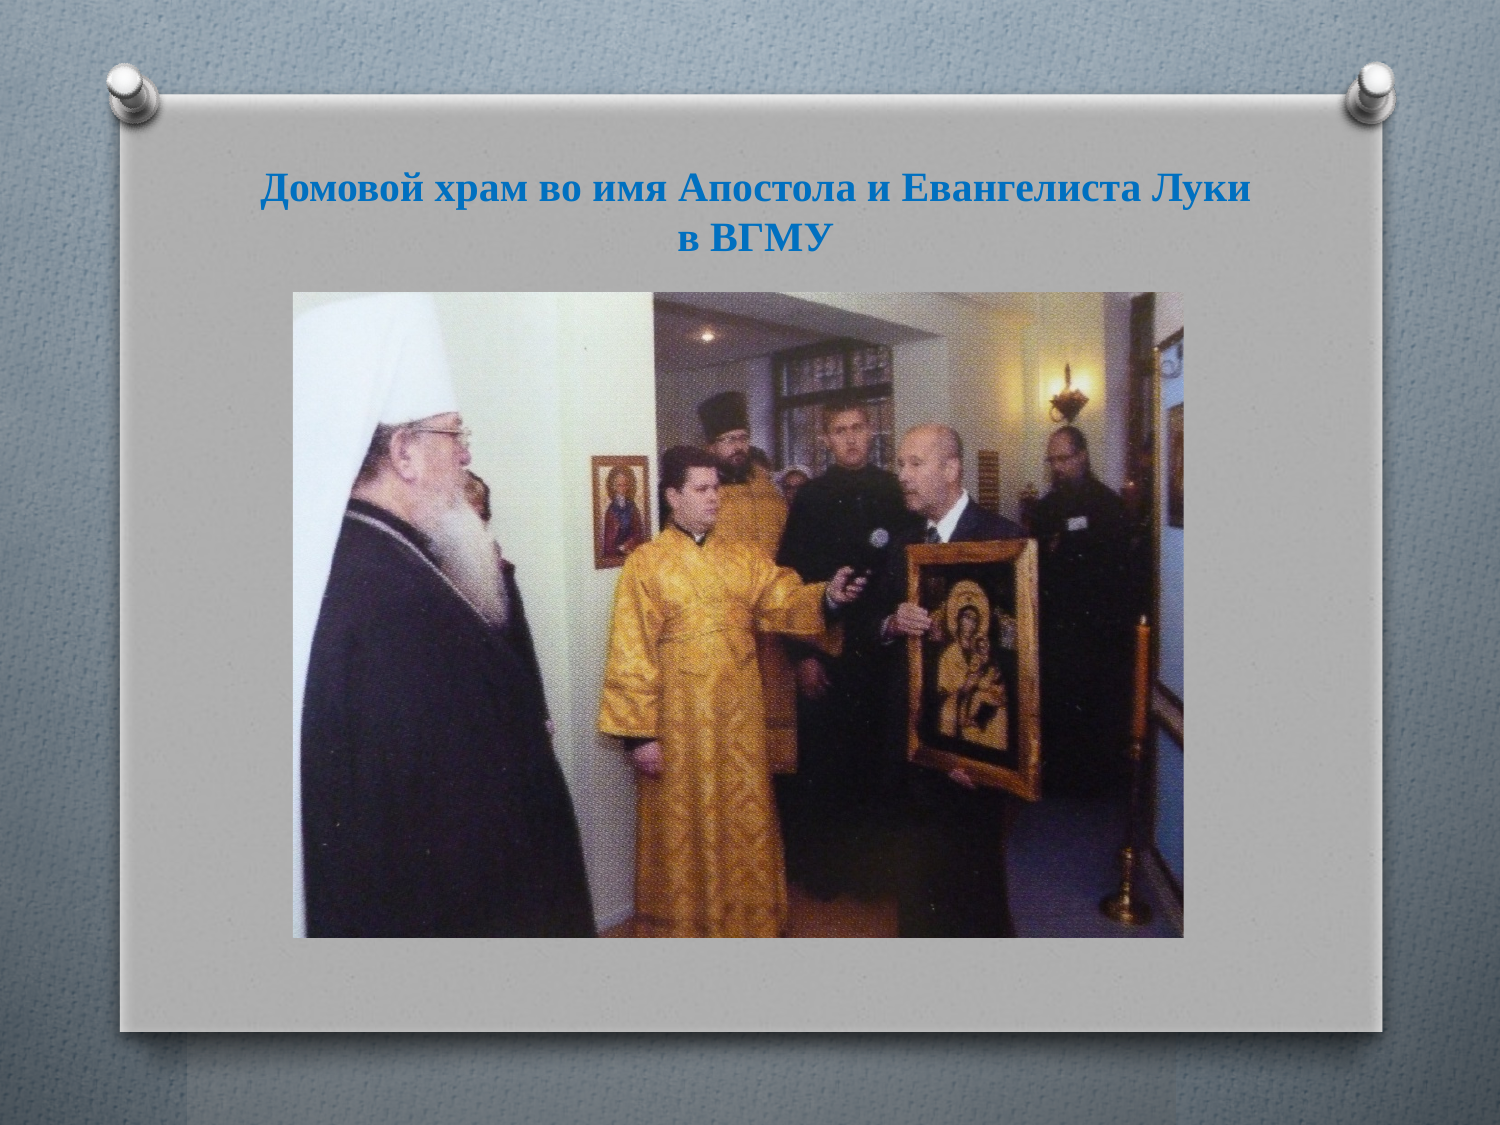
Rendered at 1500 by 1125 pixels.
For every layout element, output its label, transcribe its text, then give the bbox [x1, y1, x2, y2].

text_box Домовой храм во имя Апостола и Евангелиста Луки в ВГМУ [234, 152, 1278, 268]
picture [75, 29, 198, 153]
picture [292, 292, 1184, 938]
picture [1317, 35, 1439, 156]
